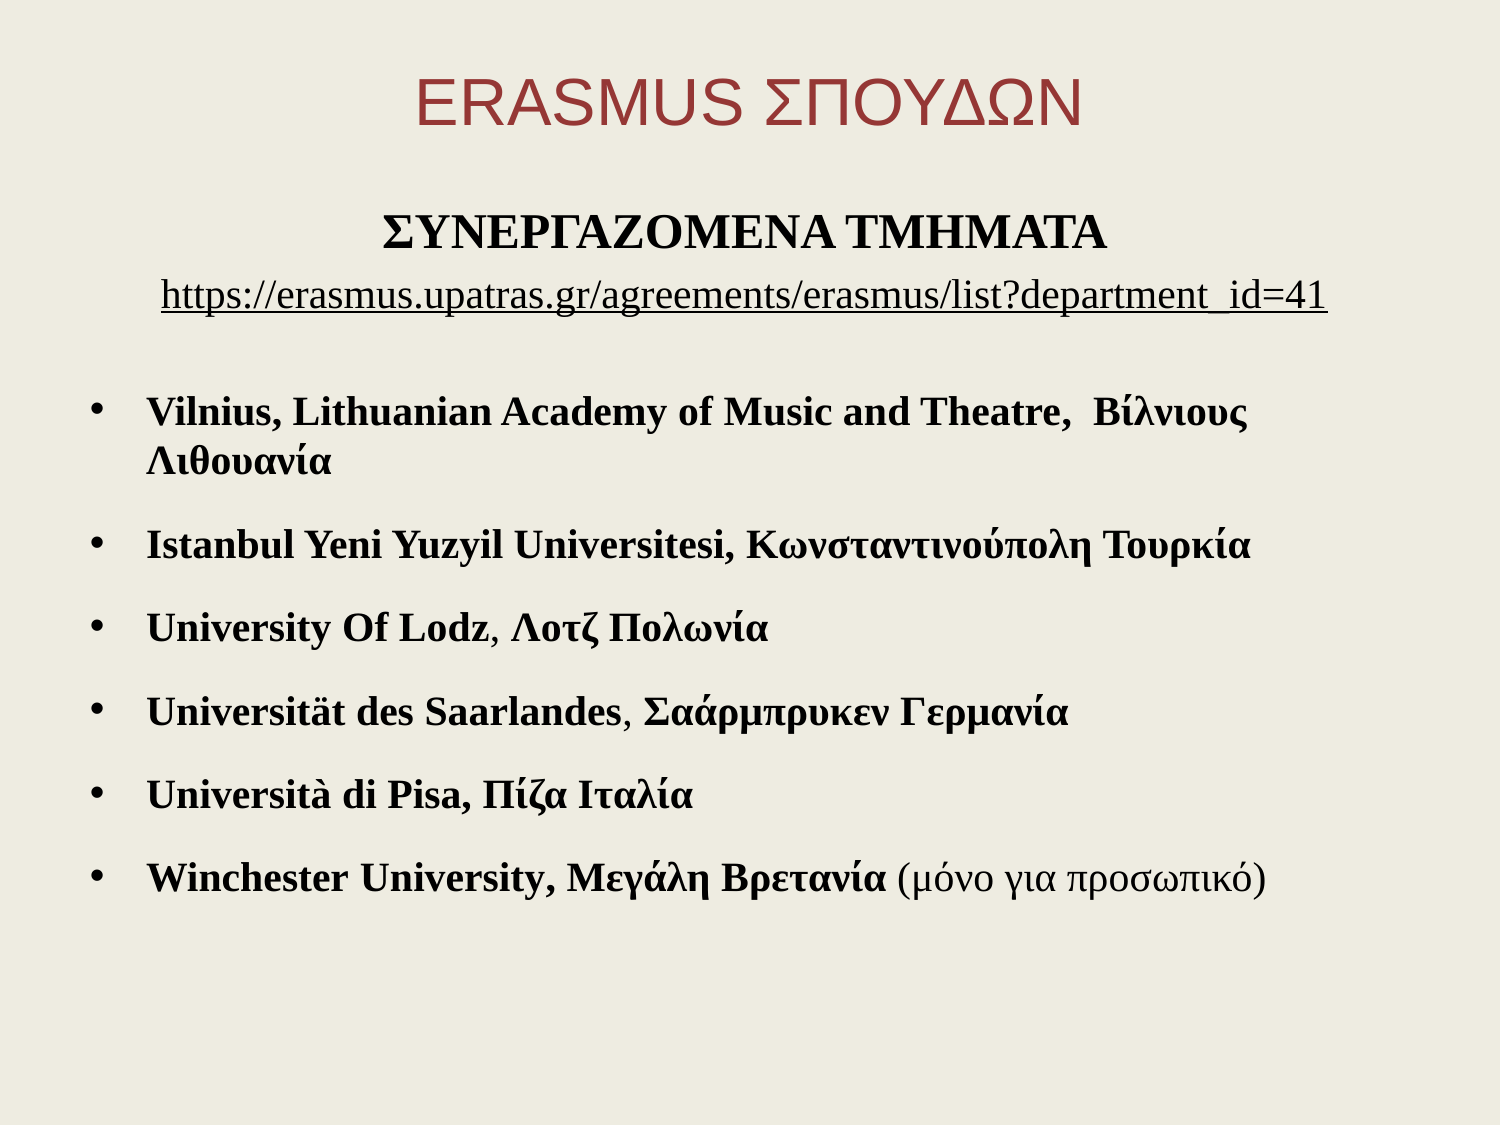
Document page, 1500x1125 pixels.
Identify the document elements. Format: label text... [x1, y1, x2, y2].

title ERASMUS ΣΠΟΥΔΩΝ [75, 45, 1425, 152]
list ΣΥΝΕΡΓΑΖΟΜΕΝΑ ΤΜΗΜΑΤΑ https://erasmus.upatras.gr/agreements/erasmus/list?department_id=41 Vilnius, Lithuanian Academy of Music and Theatre, Βίλνιους Λιθουανία Istanbul Yeni Yuzyil Universitesi, Κωνσταντινούπολη Τουρκία University Of Lodz, Λοτζ Πολωνία Universität des Saarlandes, Σαάρμπρυκεν Γερμανία Università di Pisa, Πίζα Ιταλία Winchester University, Μεγάλη Βρετανία (μόνο για προσωπικό) [75, 190, 1425, 1005]
